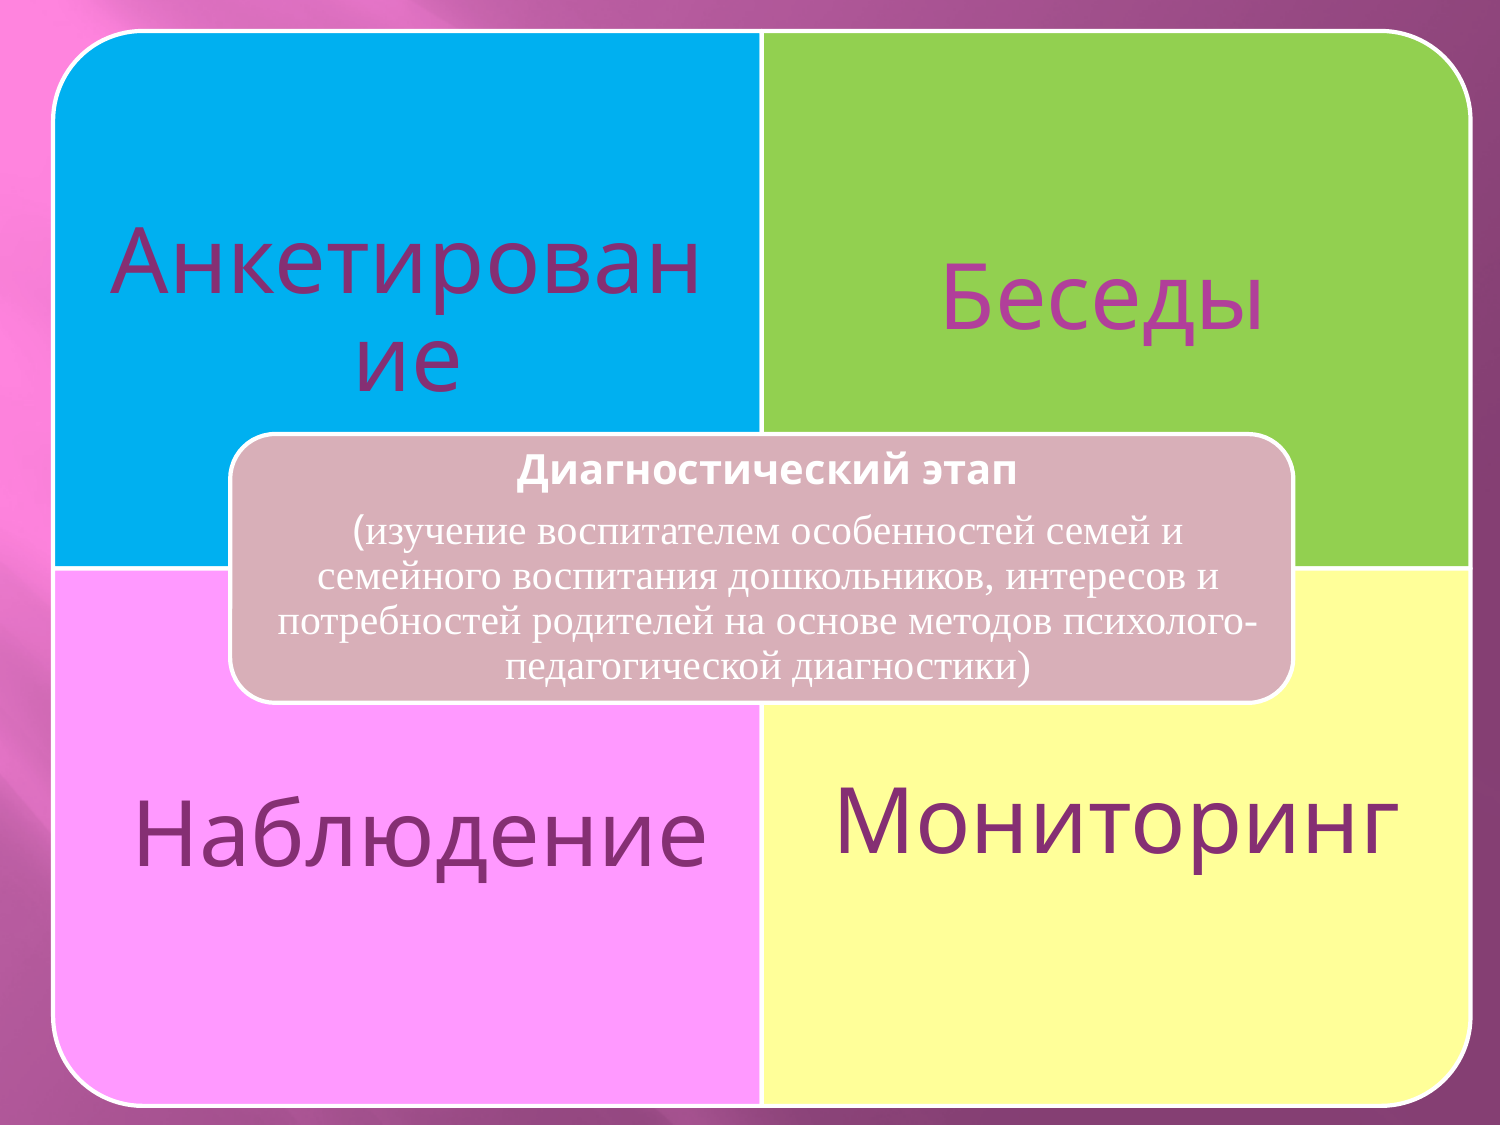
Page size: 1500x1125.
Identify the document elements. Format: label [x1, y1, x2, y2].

text_box [52, 30, 1471, 1107]
